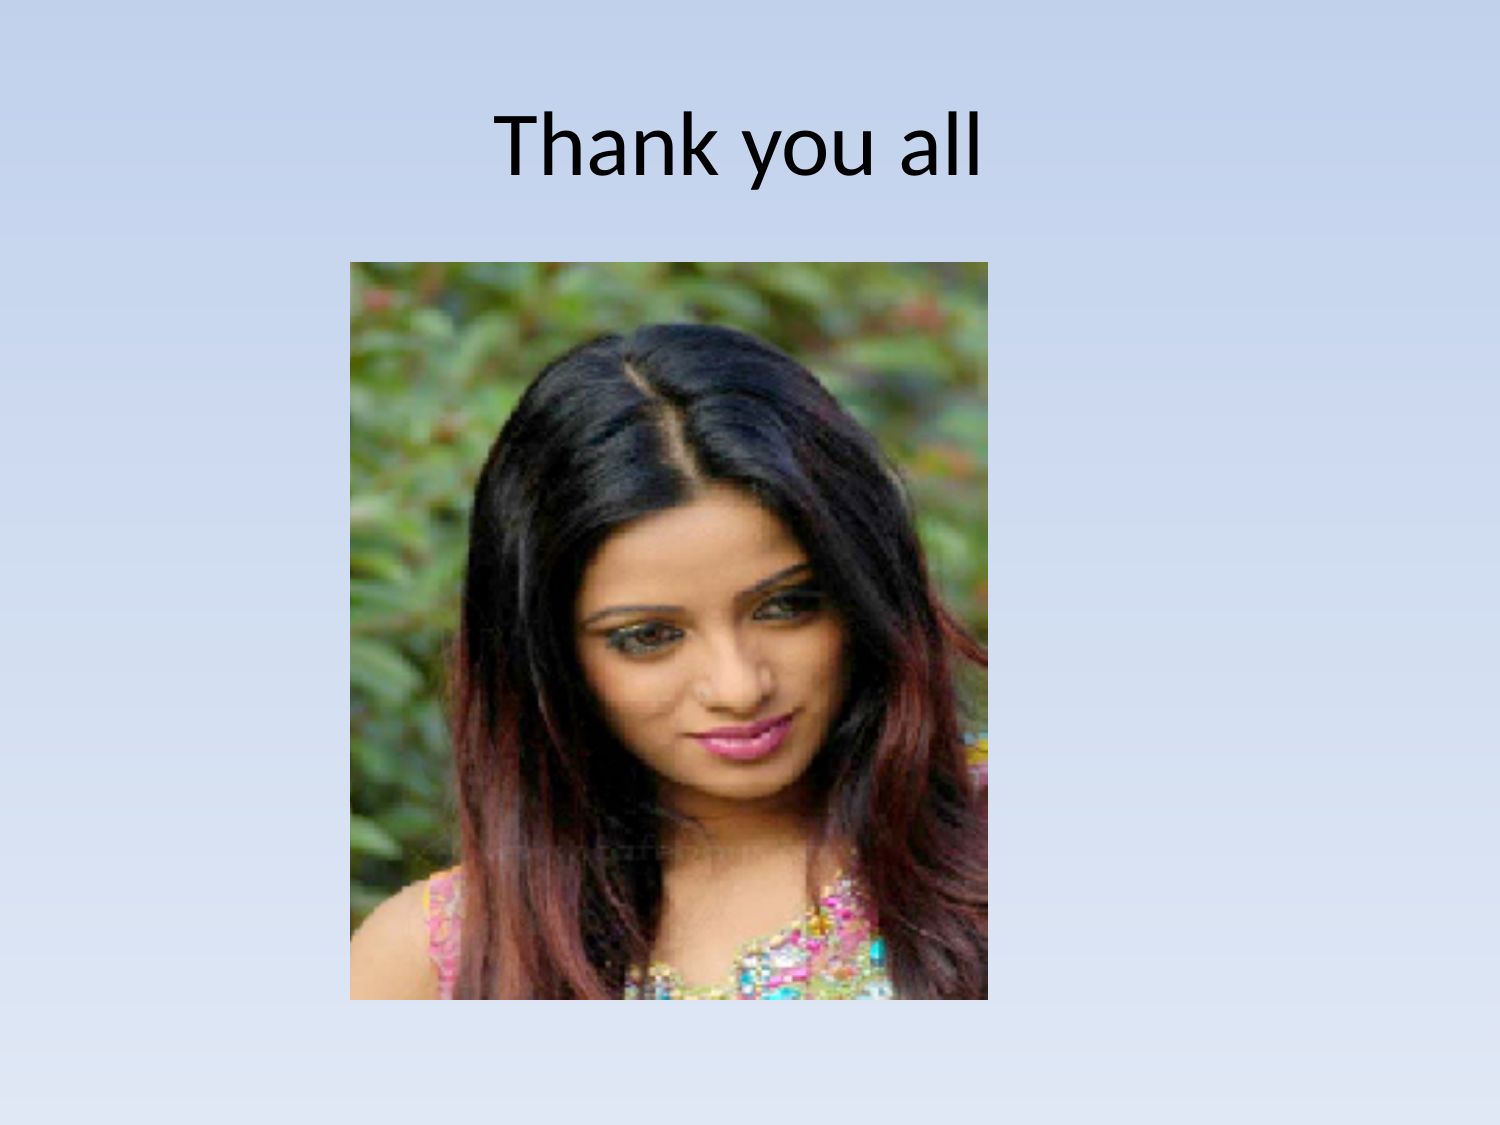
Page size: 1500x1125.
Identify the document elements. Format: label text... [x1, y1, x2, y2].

title Thank you all [74, 44, 1426, 233]
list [349, 262, 988, 1001]
